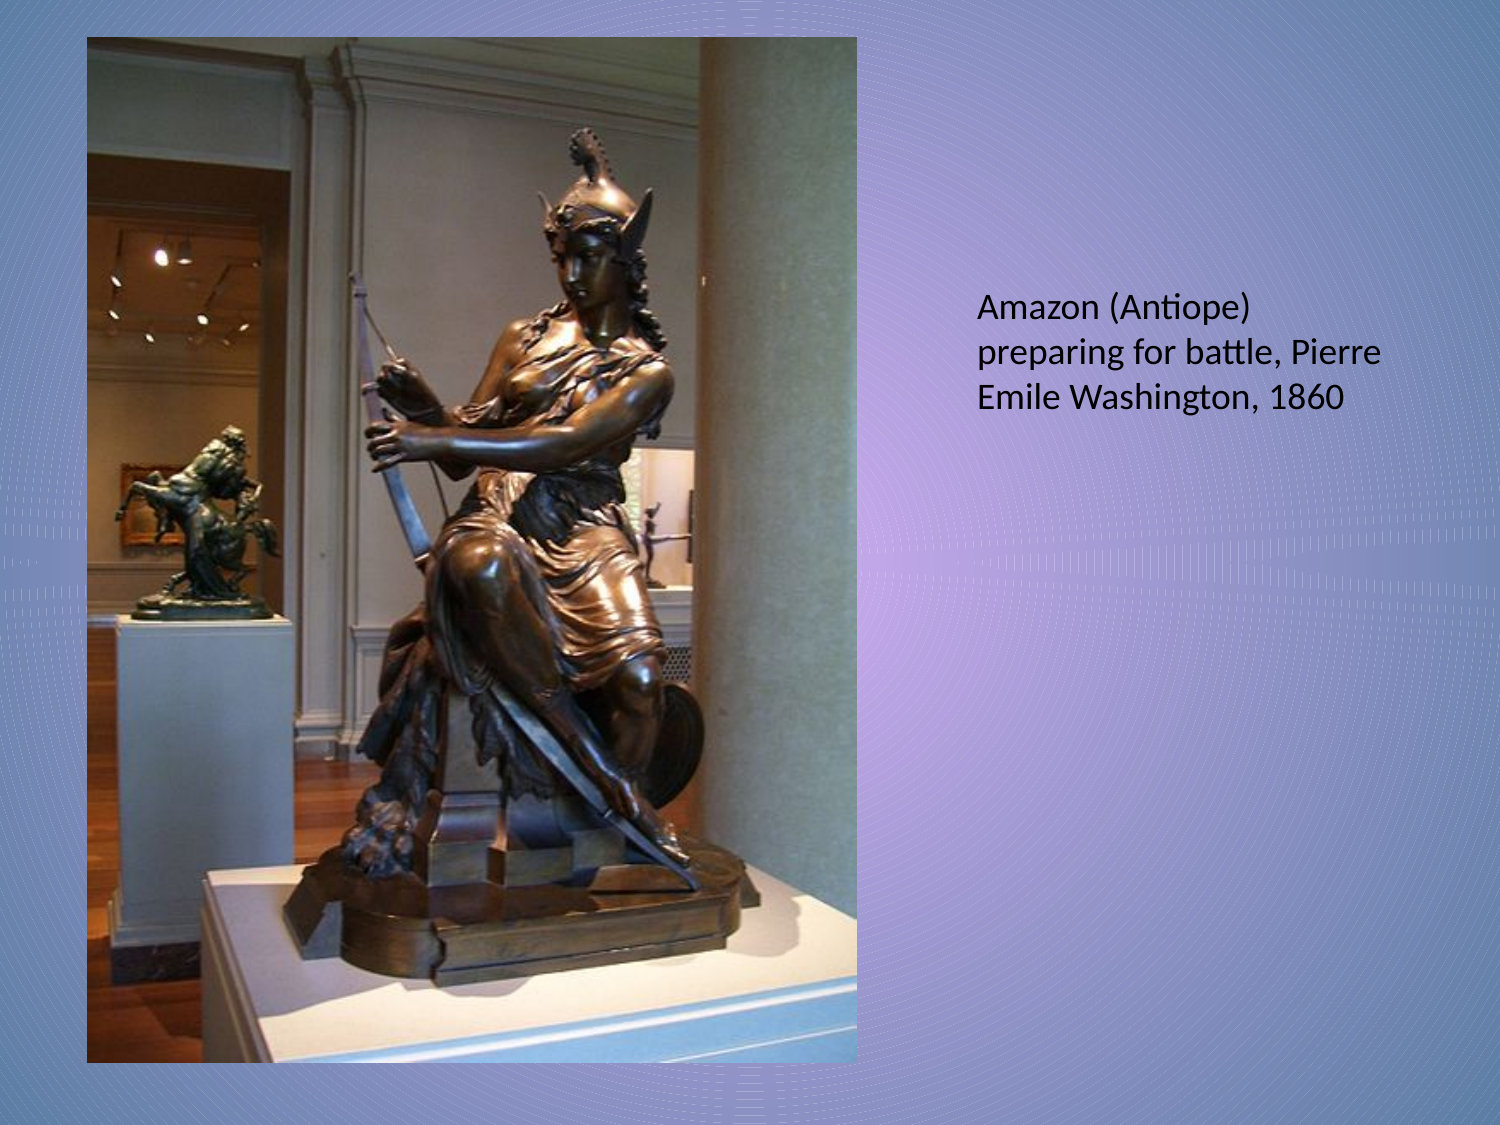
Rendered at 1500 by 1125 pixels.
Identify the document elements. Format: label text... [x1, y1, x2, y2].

text_box Amazon (Antiope) preparing for battle, Pierre Emile Washington, 1860 [962, 274, 1400, 425]
picture [87, 37, 857, 1063]
